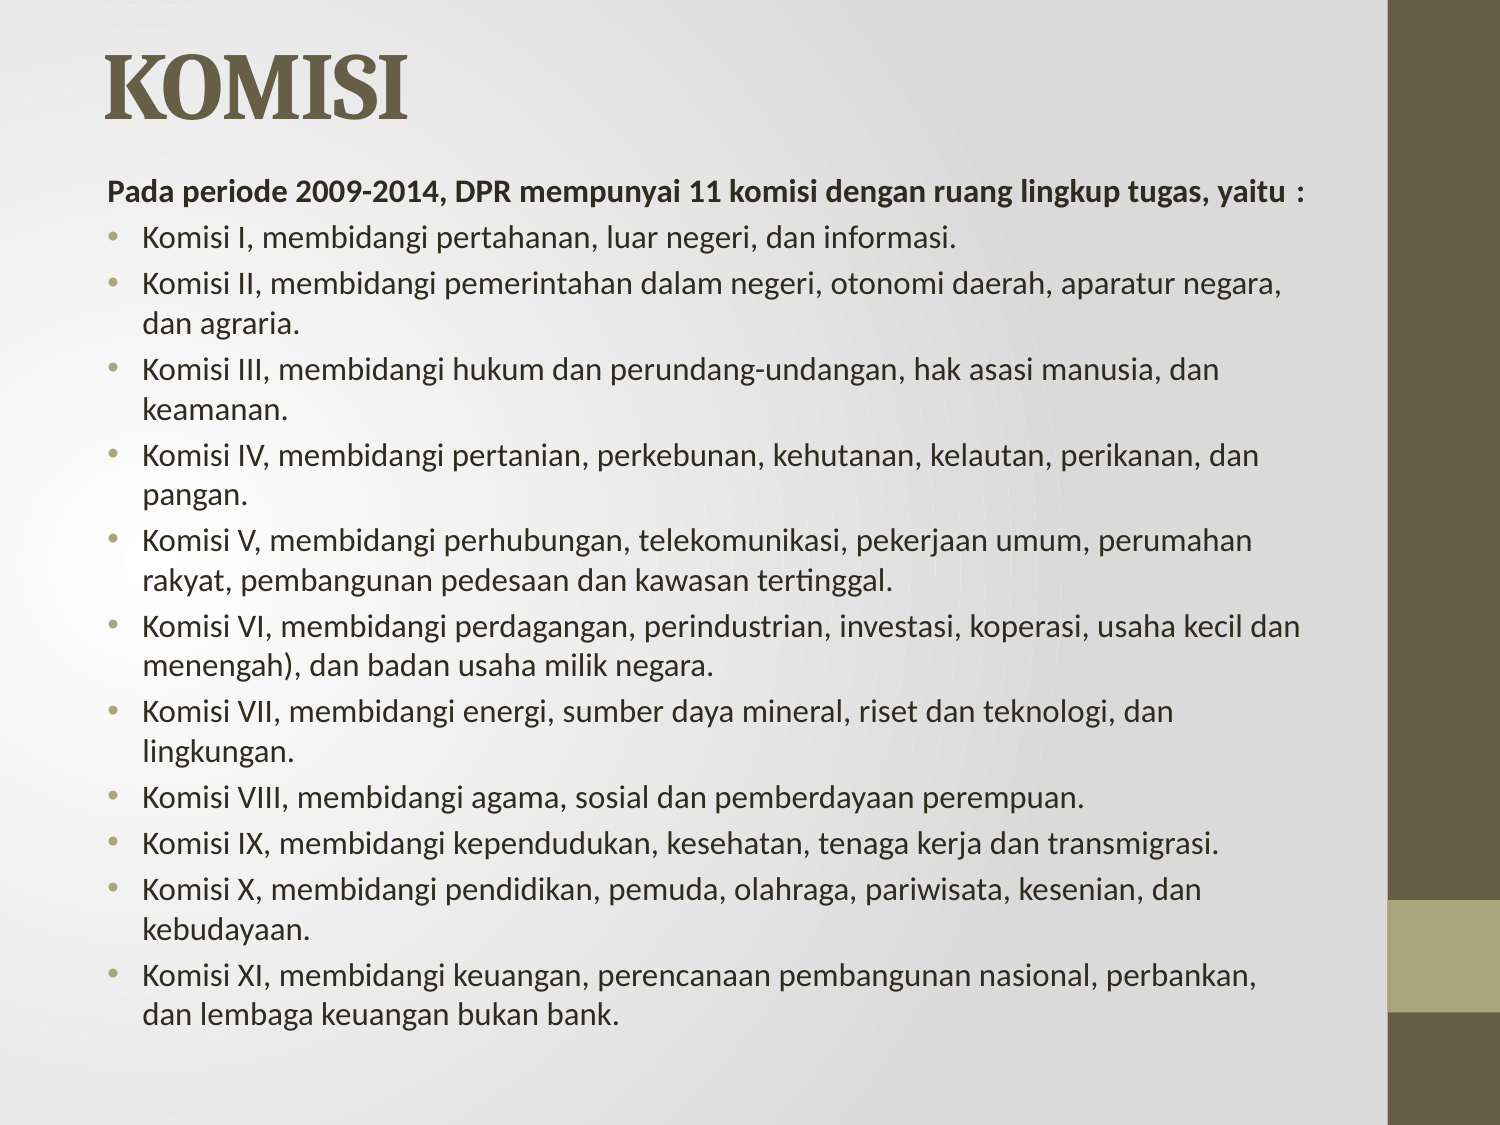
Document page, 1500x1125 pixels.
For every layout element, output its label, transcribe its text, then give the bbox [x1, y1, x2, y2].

title KOMISI [87, 12, 1338, 150]
list Pada periode 2009-2014, DPR mempunyai 11 komisi dengan ruang lingkup tugas, yaitu : Komisi I, membidangi pertahanan, luar negeri, dan informasi. Komisi II, membidangi pemerintahan dalam negeri, otonomi daerah, aparatur negara, dan agraria. Komisi III, membidangi hukum dan perundang-undangan, hak asasi manusia, dan keamanan. Komisi IV, membidangi pertanian, perkebunan, kehutanan, kelautan, perikanan, dan pangan. Komisi V, membidangi perhubungan, telekomunikasi, pekerjaan umum, perumahan rakyat, pembangunan pedesaan dan kawasan tertinggal. Komisi VI, membidangi perdagangan, perindustrian, investasi, koperasi, usaha kecil dan menengah), dan badan usaha milik negara. Komisi VII, membidangi energi, sumber daya mineral, riset dan teknologi, dan lingkungan. Komisi VIII, membidangi agama, sosial dan pemberdayaan perempuan. Komisi IX, membidangi kependudukan, kesehatan, tenaga kerja dan transmigrasi. Komisi X, membidangi pendidikan, pemuda, olahraga, pariwisata, kesenian, dan kebudayaan. Komisi XI, membidangi keuangan, perencanaan pembangunan nasional, perbankan, dan lembaga keuangan bukan bank. [75, 162, 1325, 1050]
